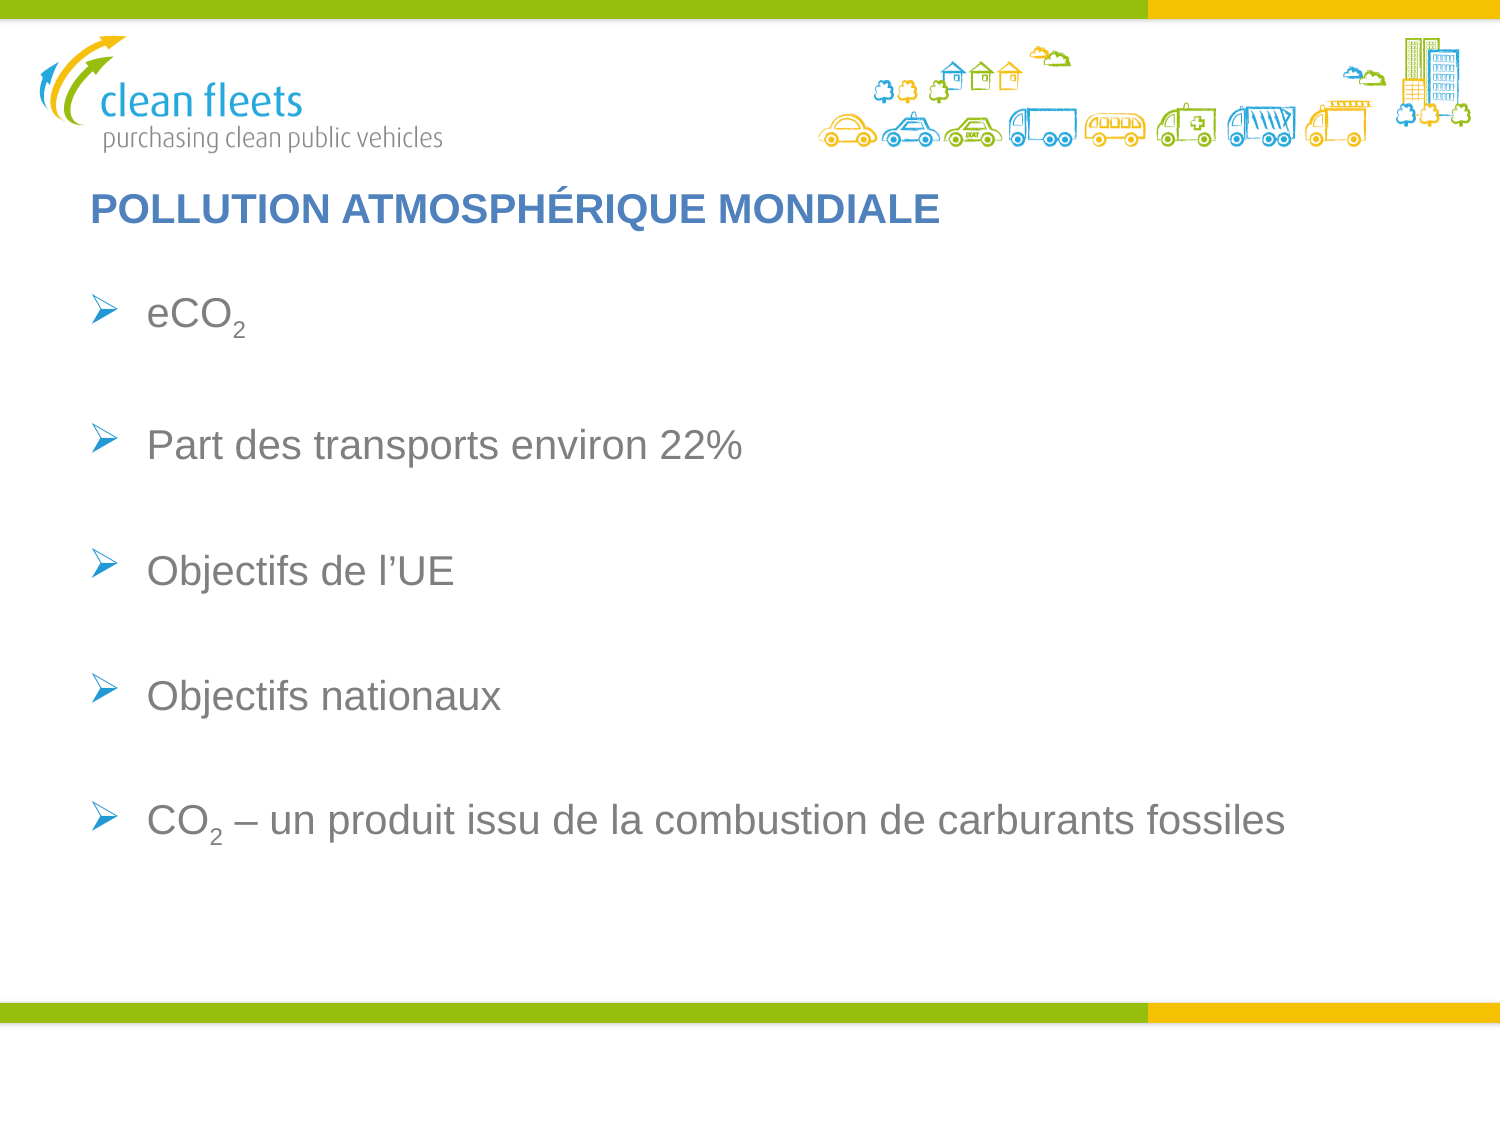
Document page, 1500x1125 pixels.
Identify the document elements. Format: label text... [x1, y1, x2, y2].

picture [0, 0, 1500, 1125]
text_box eCO2 Part des transports environ 22% Objectifs de l’UE Objectifs nationaux CO2 – un produit issu de la combustion de carburants fossiles [29, 278, 1380, 964]
title POLLUTION ATMOSPHÉRIQUE MONDIALE [74, 173, 1404, 281]
